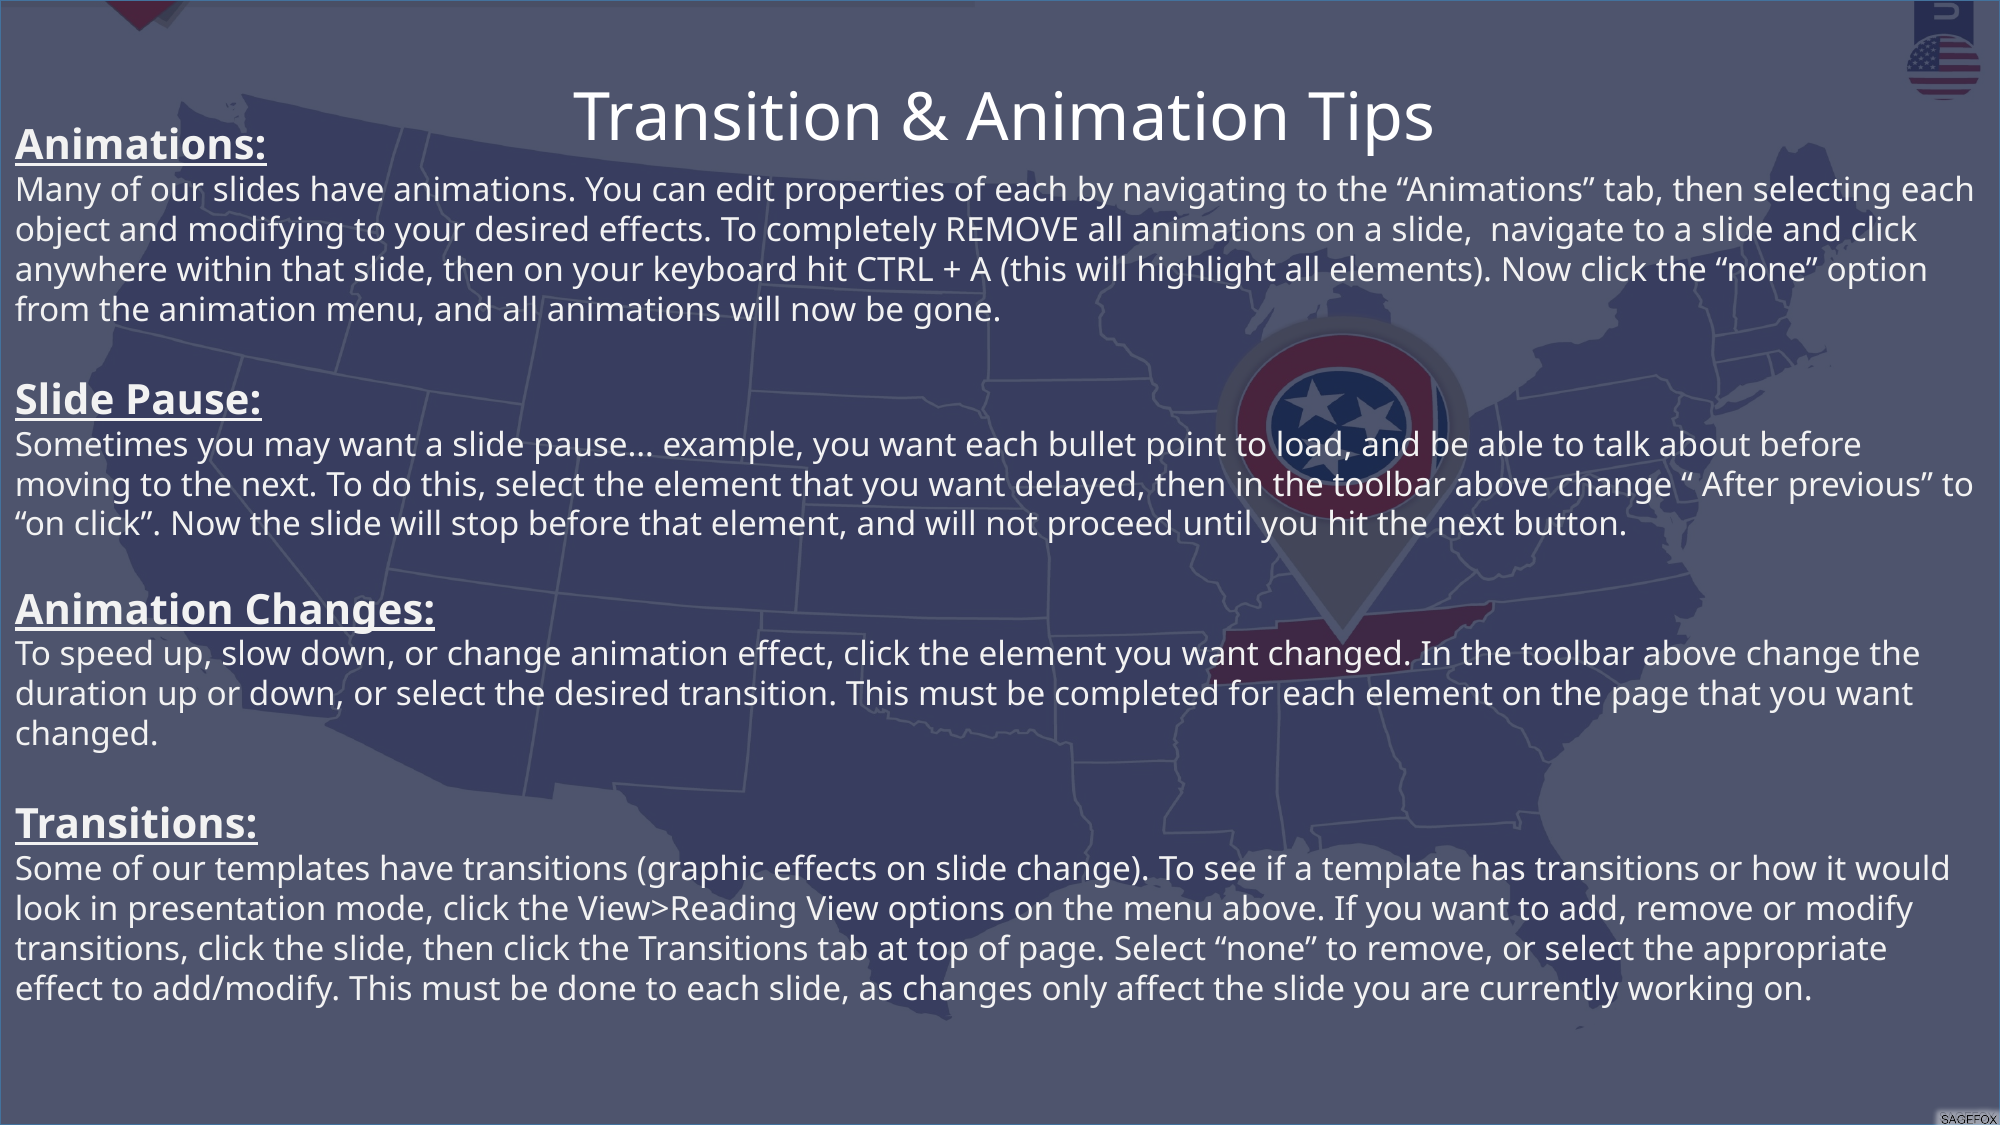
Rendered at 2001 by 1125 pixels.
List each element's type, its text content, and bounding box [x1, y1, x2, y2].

picture [1938, 1114, 1999, 1125]
text_box Animations: Many of our slides have animations. You can edit properties of each by navigating to the “Animations” tab, then selecting each object and modifying to your desired effects. To completely REMOVE all animations on a slide, navigate to a slide and click anywhere within that slide, then on your keyboard hit CTRL + A (this will highlight all elements). Now click the “none” option from the animation menu, and all animations will now be gone. Slide Pause: Sometimes you may want a slide pause… example, you want each bullet point to load, and be able to talk about before moving to the next. To do this, select the element that you want delayed, then in the toolbar above change “ After previous” to “on click”. Now the slide will stop before that element, and will not proceed until you hit the next button. Animation Changes: To speed up, slow down, or change animation effect, click the element you want changed. In the toolbar above change the duration up or down, or select the desired transition. This must be completed for each element on the page that you want changed. Transitions: Some of our templates have transitions (graphic effects on slide change). To see if a template has transitions or how it would look in presentation mode, click the View>Reading View options on the menu above. If you want to add, remove or modify transitions, click the slide, then click the Transitions tab at top of page. Select “none” to remove, or select the appropriate effect to add/modify. This must be done to each slide, as changes only affect the slide you are currently working on. [0, 0, 2000, 1125]
title Transition & Animation Tips [477, 59, 1532, 177]
